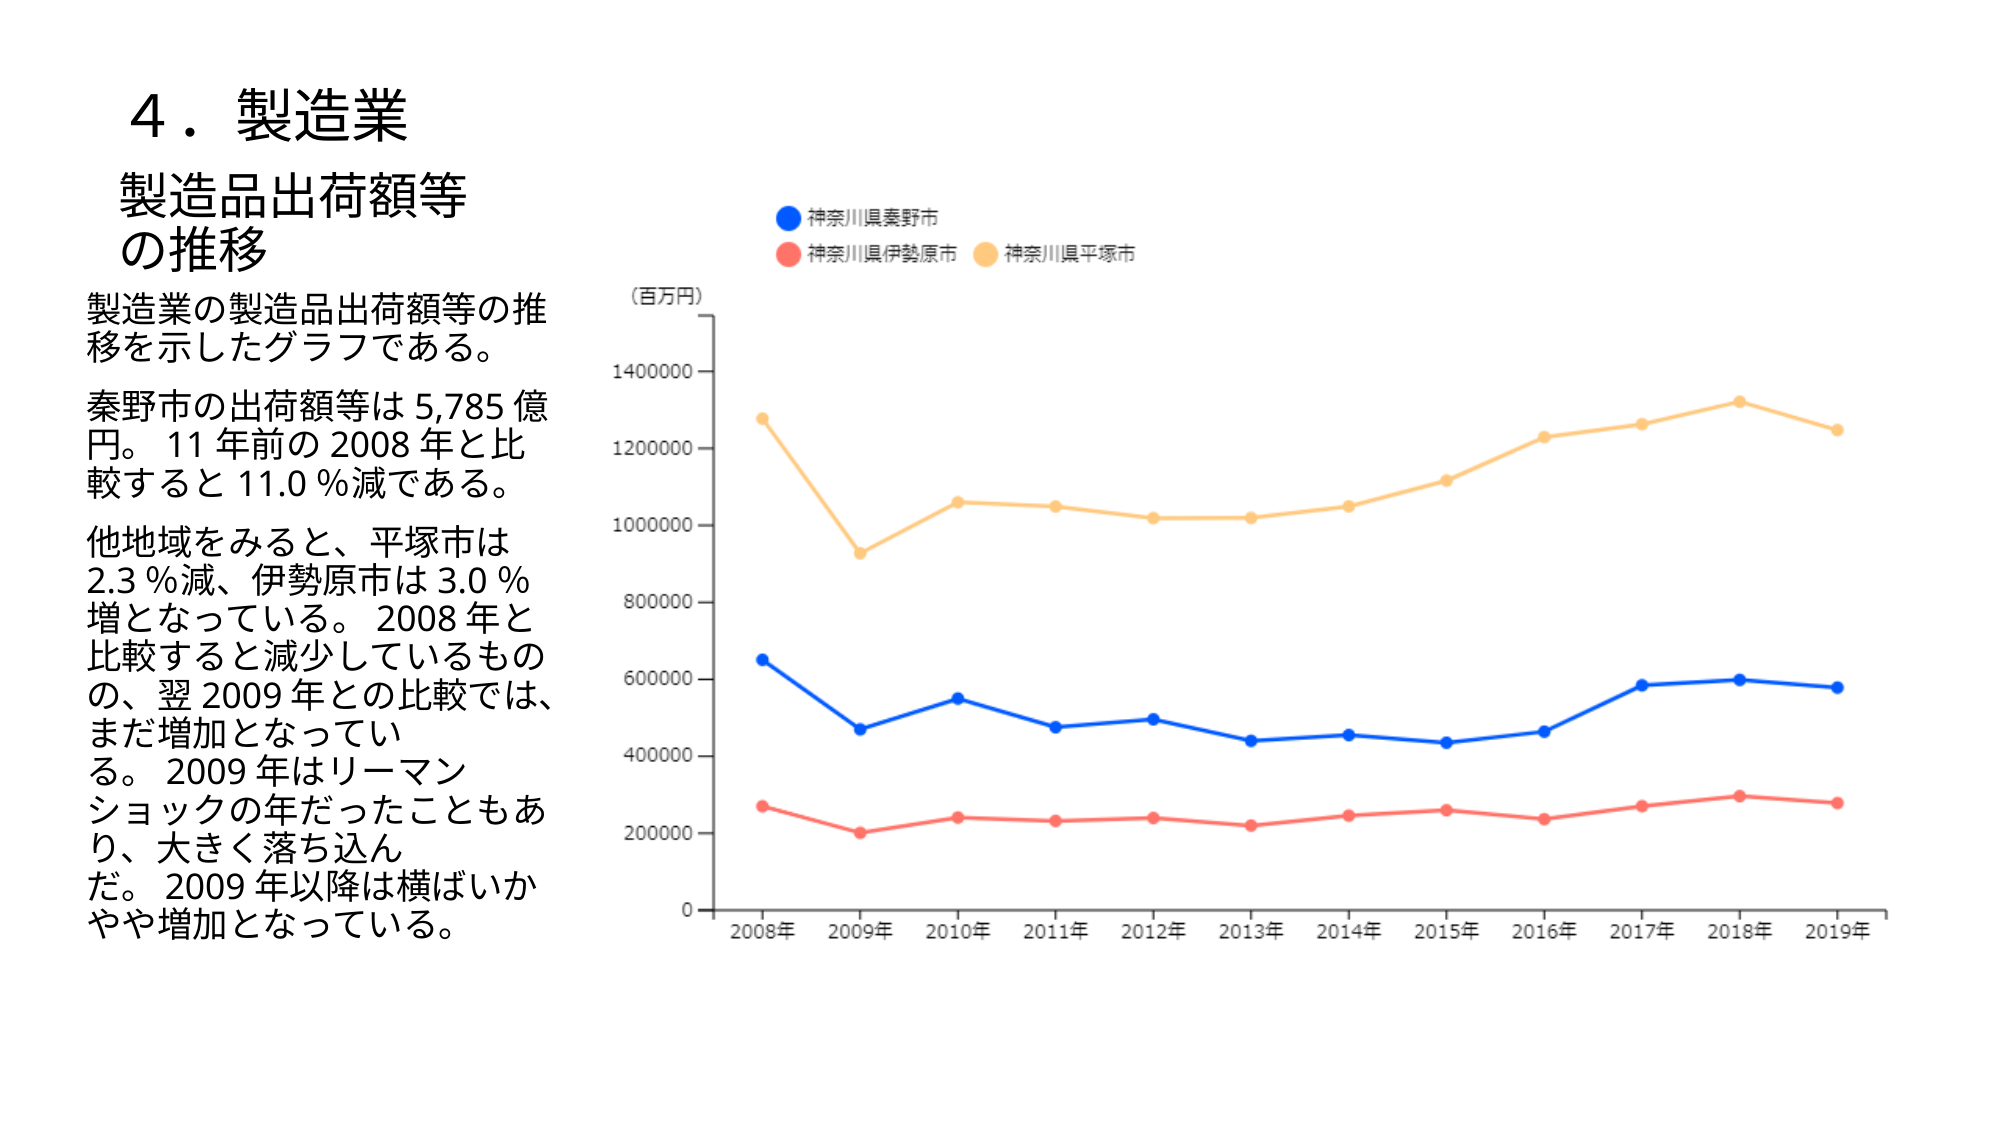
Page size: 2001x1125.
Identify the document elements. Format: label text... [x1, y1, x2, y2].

picture [606, 200, 1896, 945]
text_box ４．製造業 [103, 71, 670, 157]
title 製造品出荷額等の推移 [104, 157, 525, 284]
list 製造業の製造品出荷額等の推移を示したグラフである。 秦野市の出荷額等は5,785億円。11年前の2008年と比較すると11.0％減である。 他地域をみると、平塚市は2.3％減、伊勢原市は3.0％増となっている。2008年と比較すると減少しているものの、翌2009年との比較では、まだ増加となっている。2009年はリーマンショックの年だったこともあり、大きく落ち込んだ。2009年以降は横ばいかやや増加となっている。 [71, 284, 566, 968]
